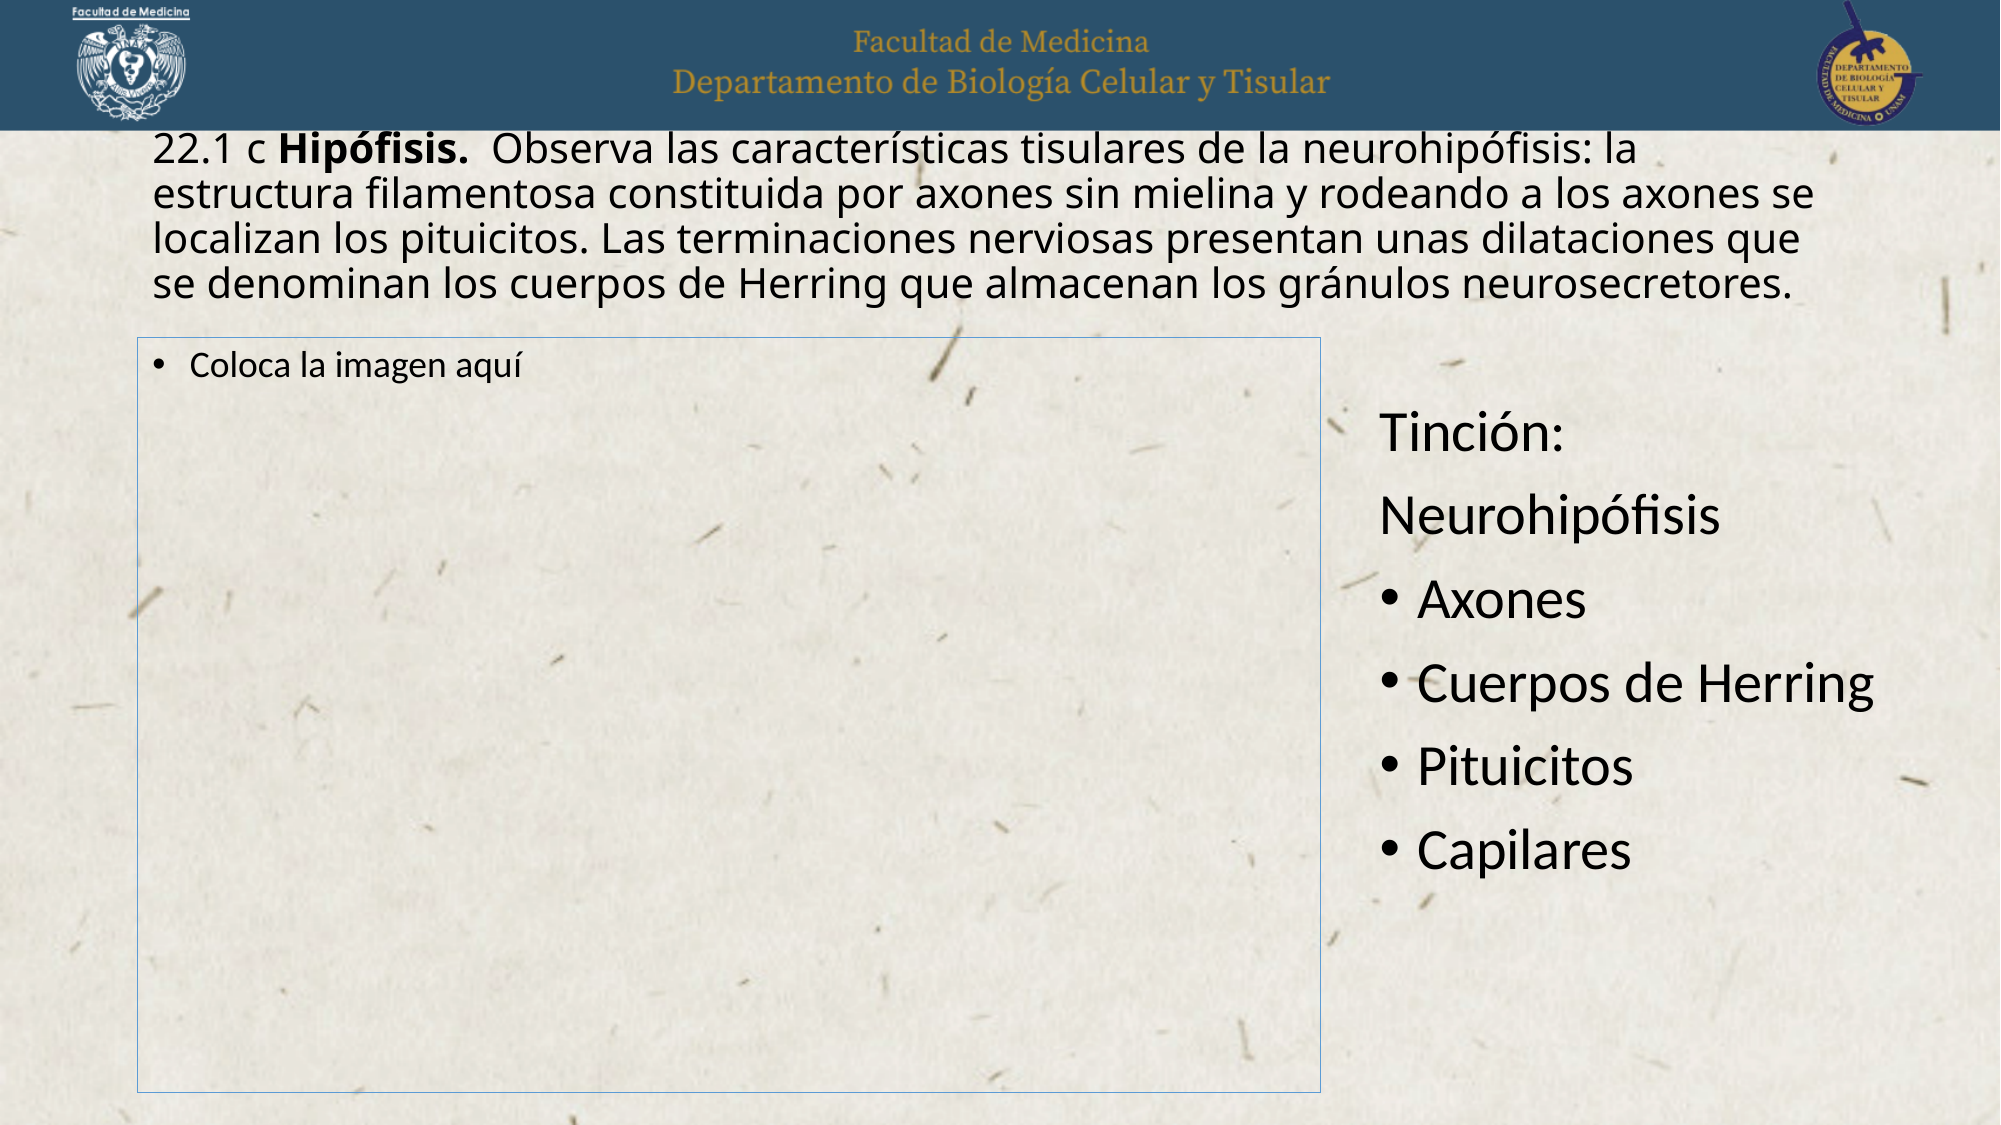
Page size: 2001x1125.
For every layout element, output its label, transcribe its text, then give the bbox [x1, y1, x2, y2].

list Tinción: Neurohipófisis Axones Cuerpos de Herring Pituicitos Capilares [1364, 393, 1922, 1014]
title 22.1 c Hipófisis. Observa las características tisulares de la neurohipófisis: la estructura filamentosa constituida por axones sin mielina y rodeando a los axones se localizan los pituicitos. Las terminaciones nerviosas presentan unas dilataciones que se denominan los cuerpos de Herring que almacenan los gránulos neurosecretores. [137, 281, 1863, 338]
list Coloca la imagen aquí [137, 337, 1321, 1093]
